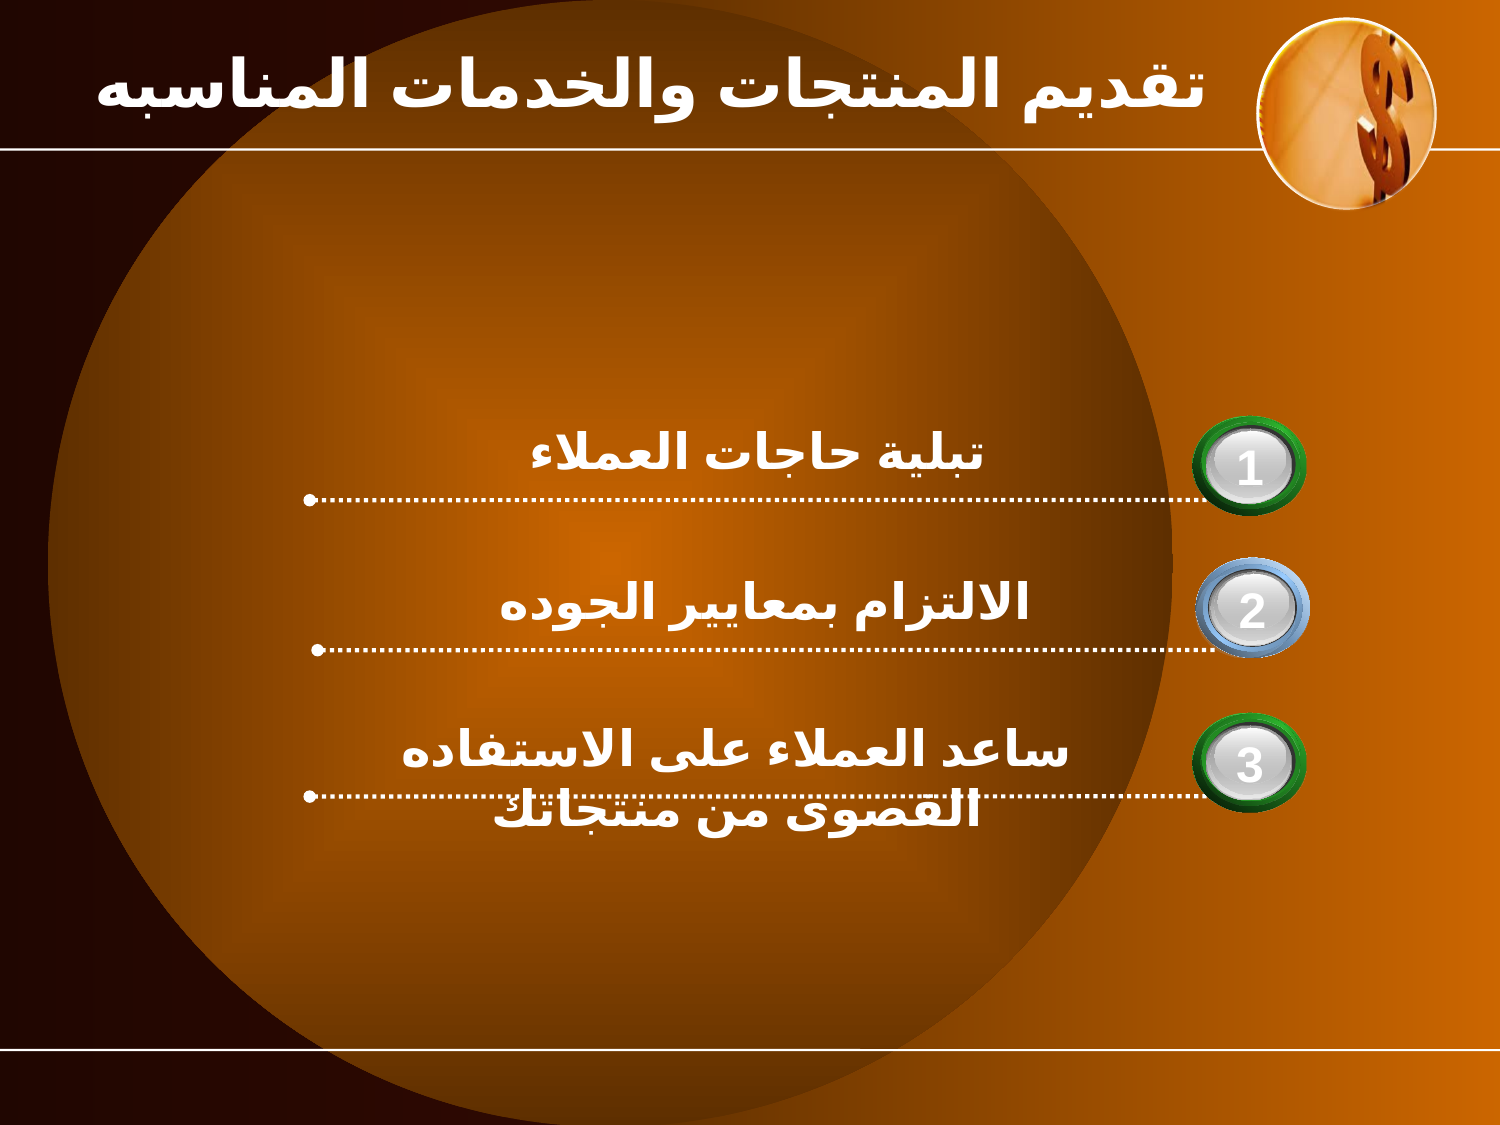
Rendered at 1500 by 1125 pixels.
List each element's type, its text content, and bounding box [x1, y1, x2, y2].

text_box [309, 412, 1307, 516]
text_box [317, 557, 1310, 659]
picture [1257, 17, 1438, 213]
title تقديم المنتجات والخدمات المناسبه [50, 12, 1225, 150]
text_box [309, 708, 1307, 813]
